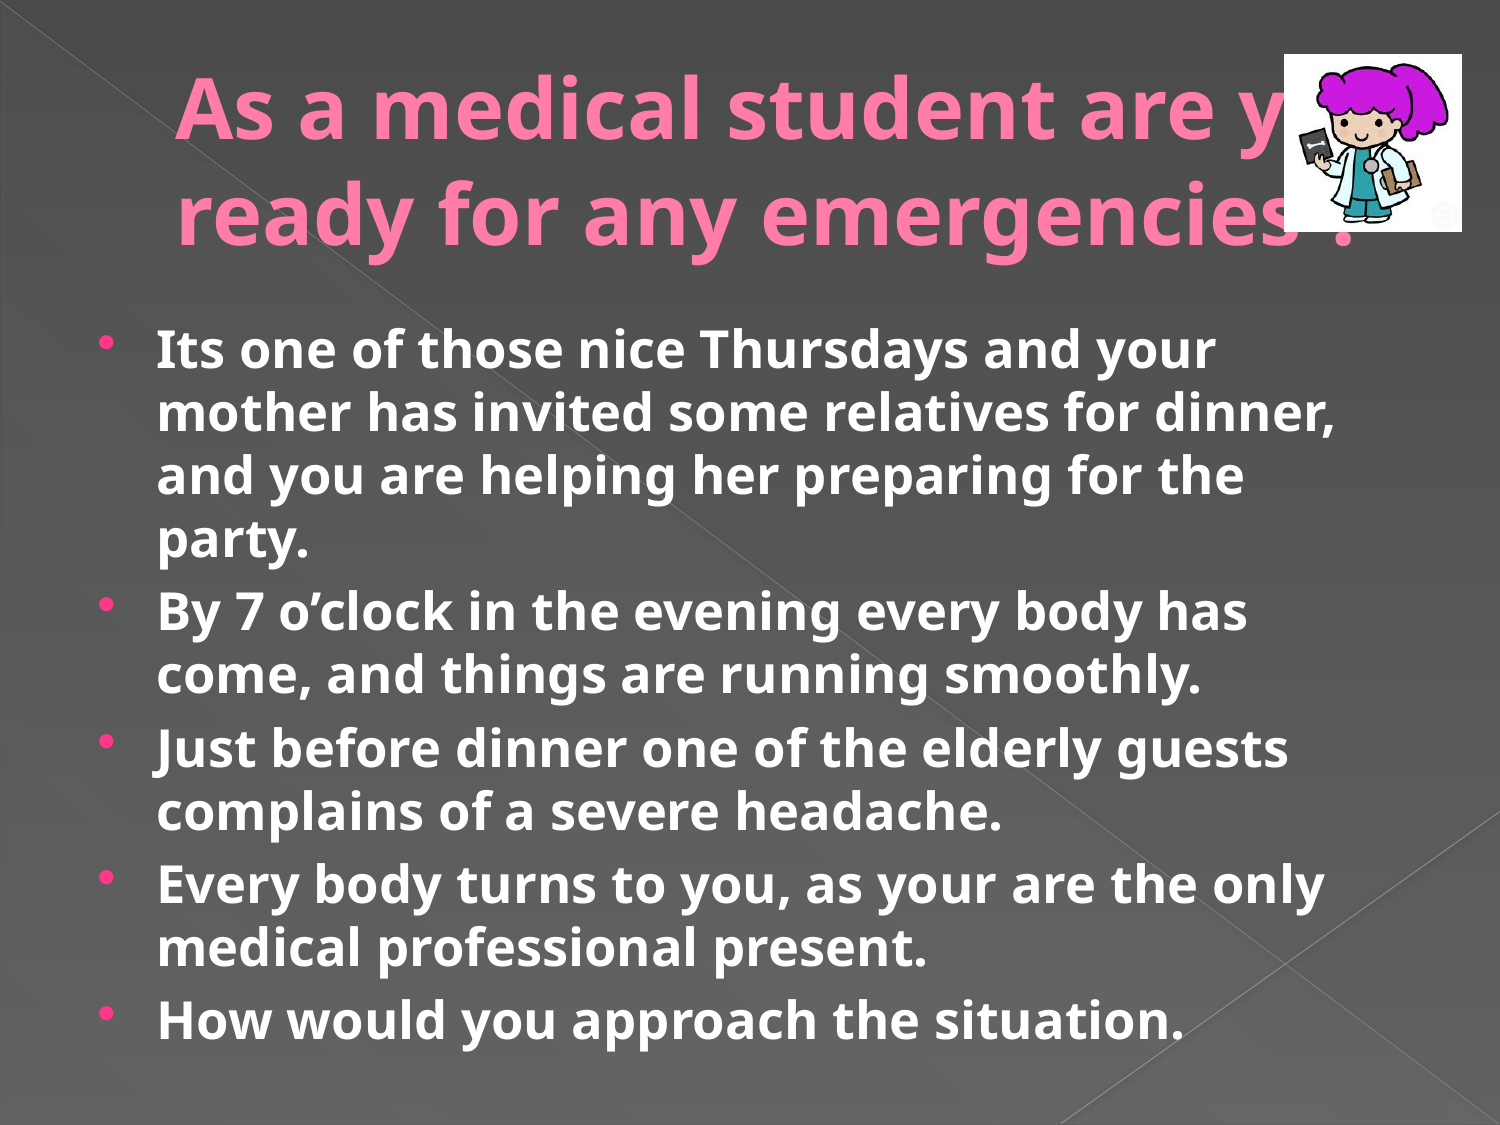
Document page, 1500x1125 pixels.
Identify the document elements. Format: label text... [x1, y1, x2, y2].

picture [1284, 54, 1463, 232]
title As a medical student are you ready for any emergencies ? [75, 43, 1425, 274]
list Its one of those nice Thursdays and your mother has invited some relatives for dinner, and you are helping her preparing for the party. By 7 o’clock in the evening every body has come, and things are running smoothly. Just before dinner one of the elderly guests complains of a severe headache. Every body turns to you, as your are the only medical professional present. How would you approach the situation. [75, 308, 1425, 1059]
